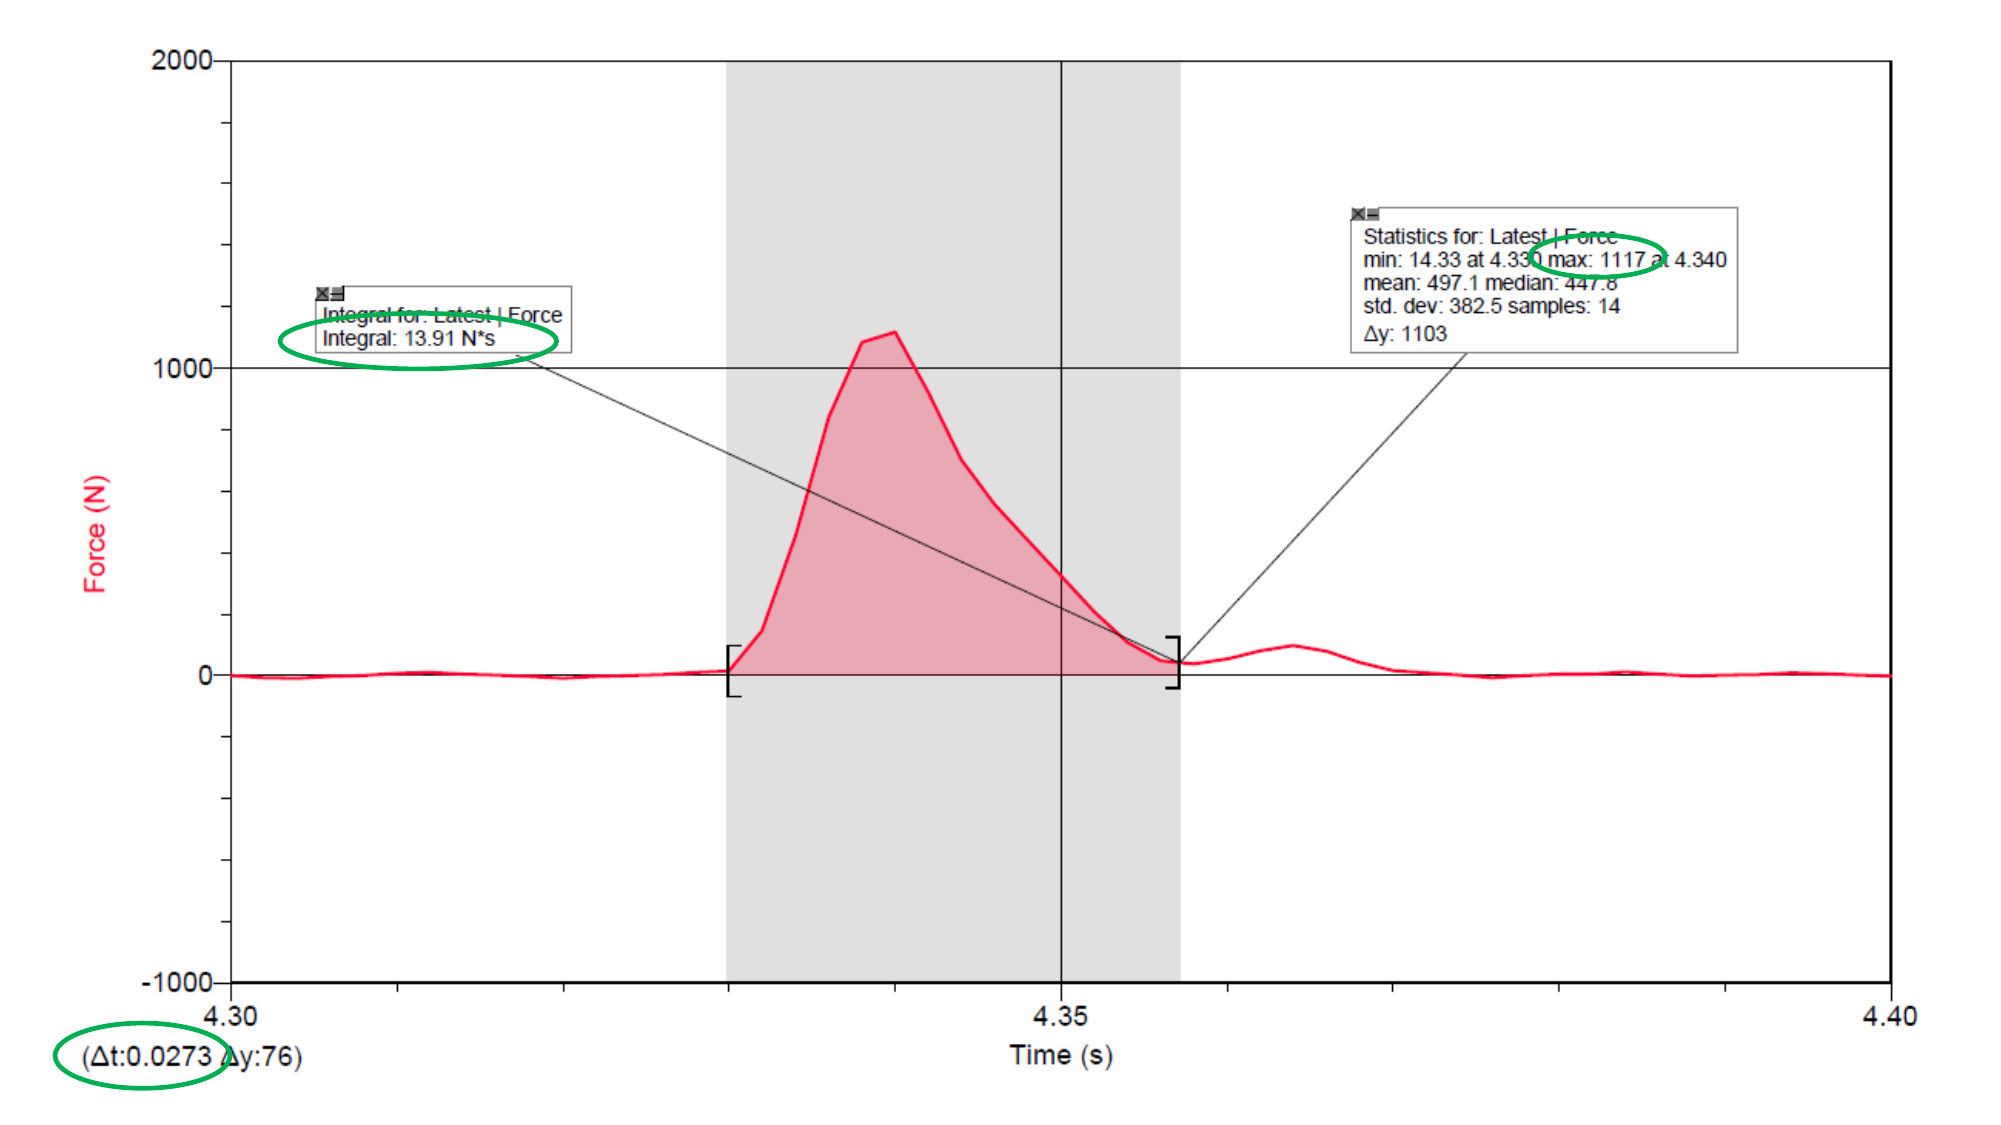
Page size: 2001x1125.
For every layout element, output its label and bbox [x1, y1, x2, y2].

list [75, 0, 1925, 1077]
text_box [53, 1033, 212, 1090]
